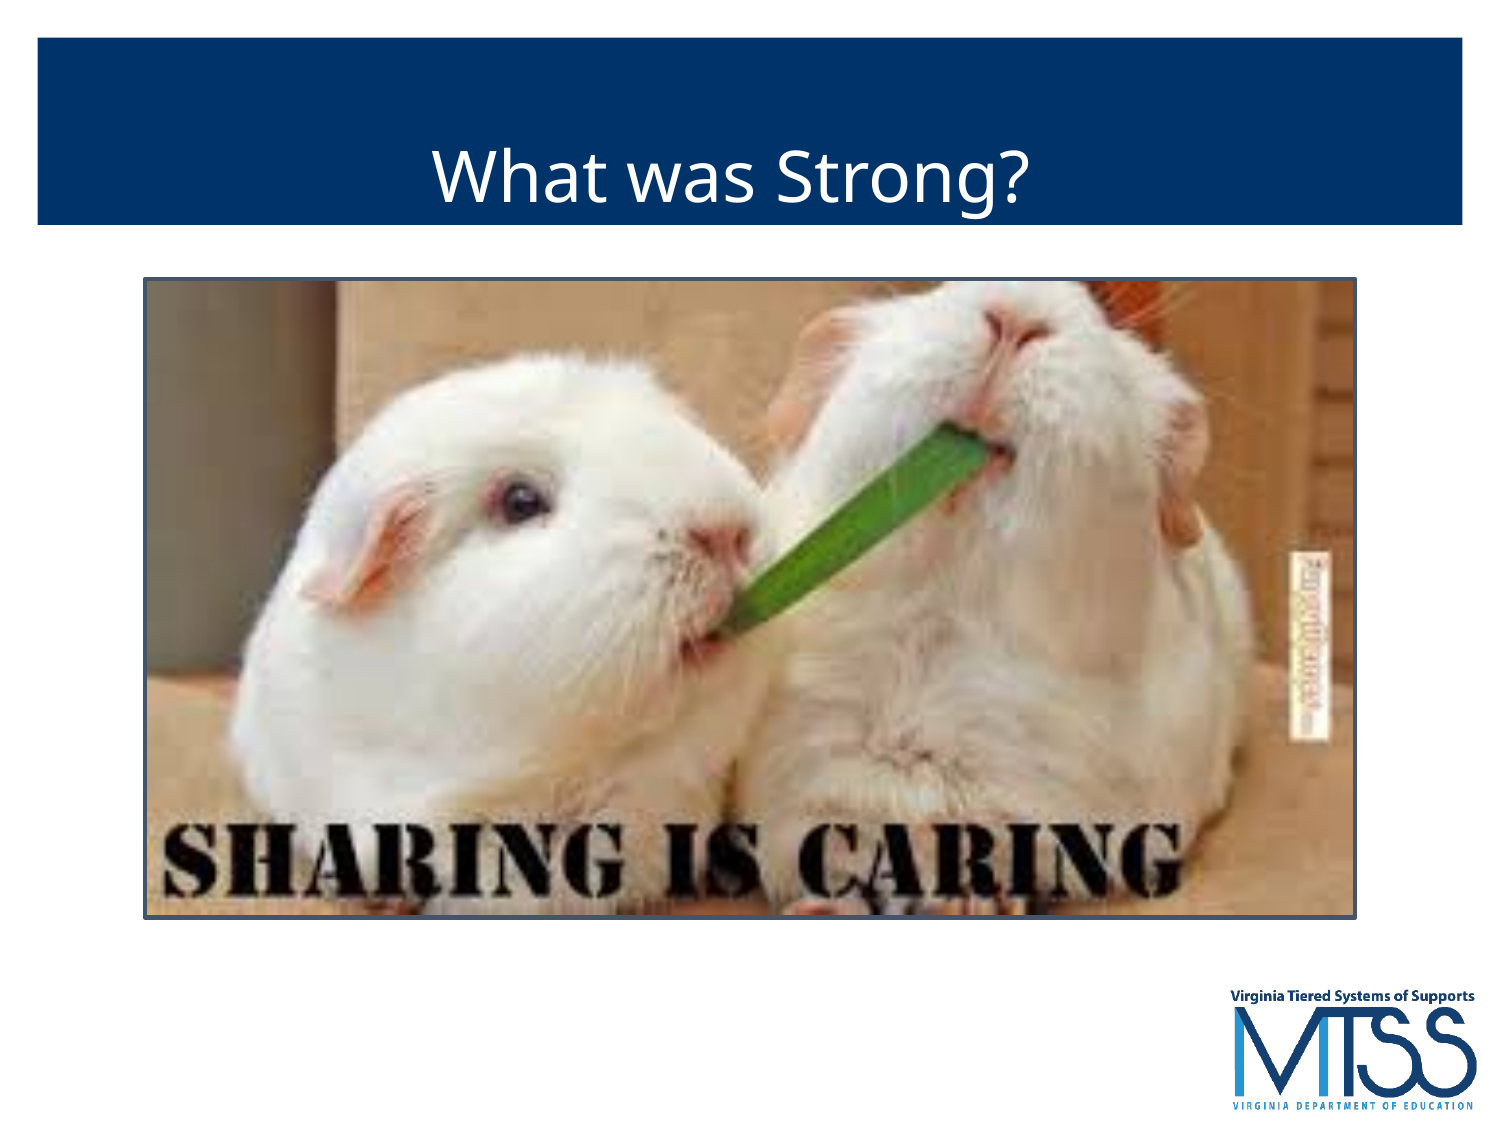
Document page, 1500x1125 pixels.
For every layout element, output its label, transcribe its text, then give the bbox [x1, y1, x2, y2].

picture [1224, 985, 1481, 1115]
title What was Strong? [37, 37, 1463, 225]
picture [147, 280, 1353, 916]
